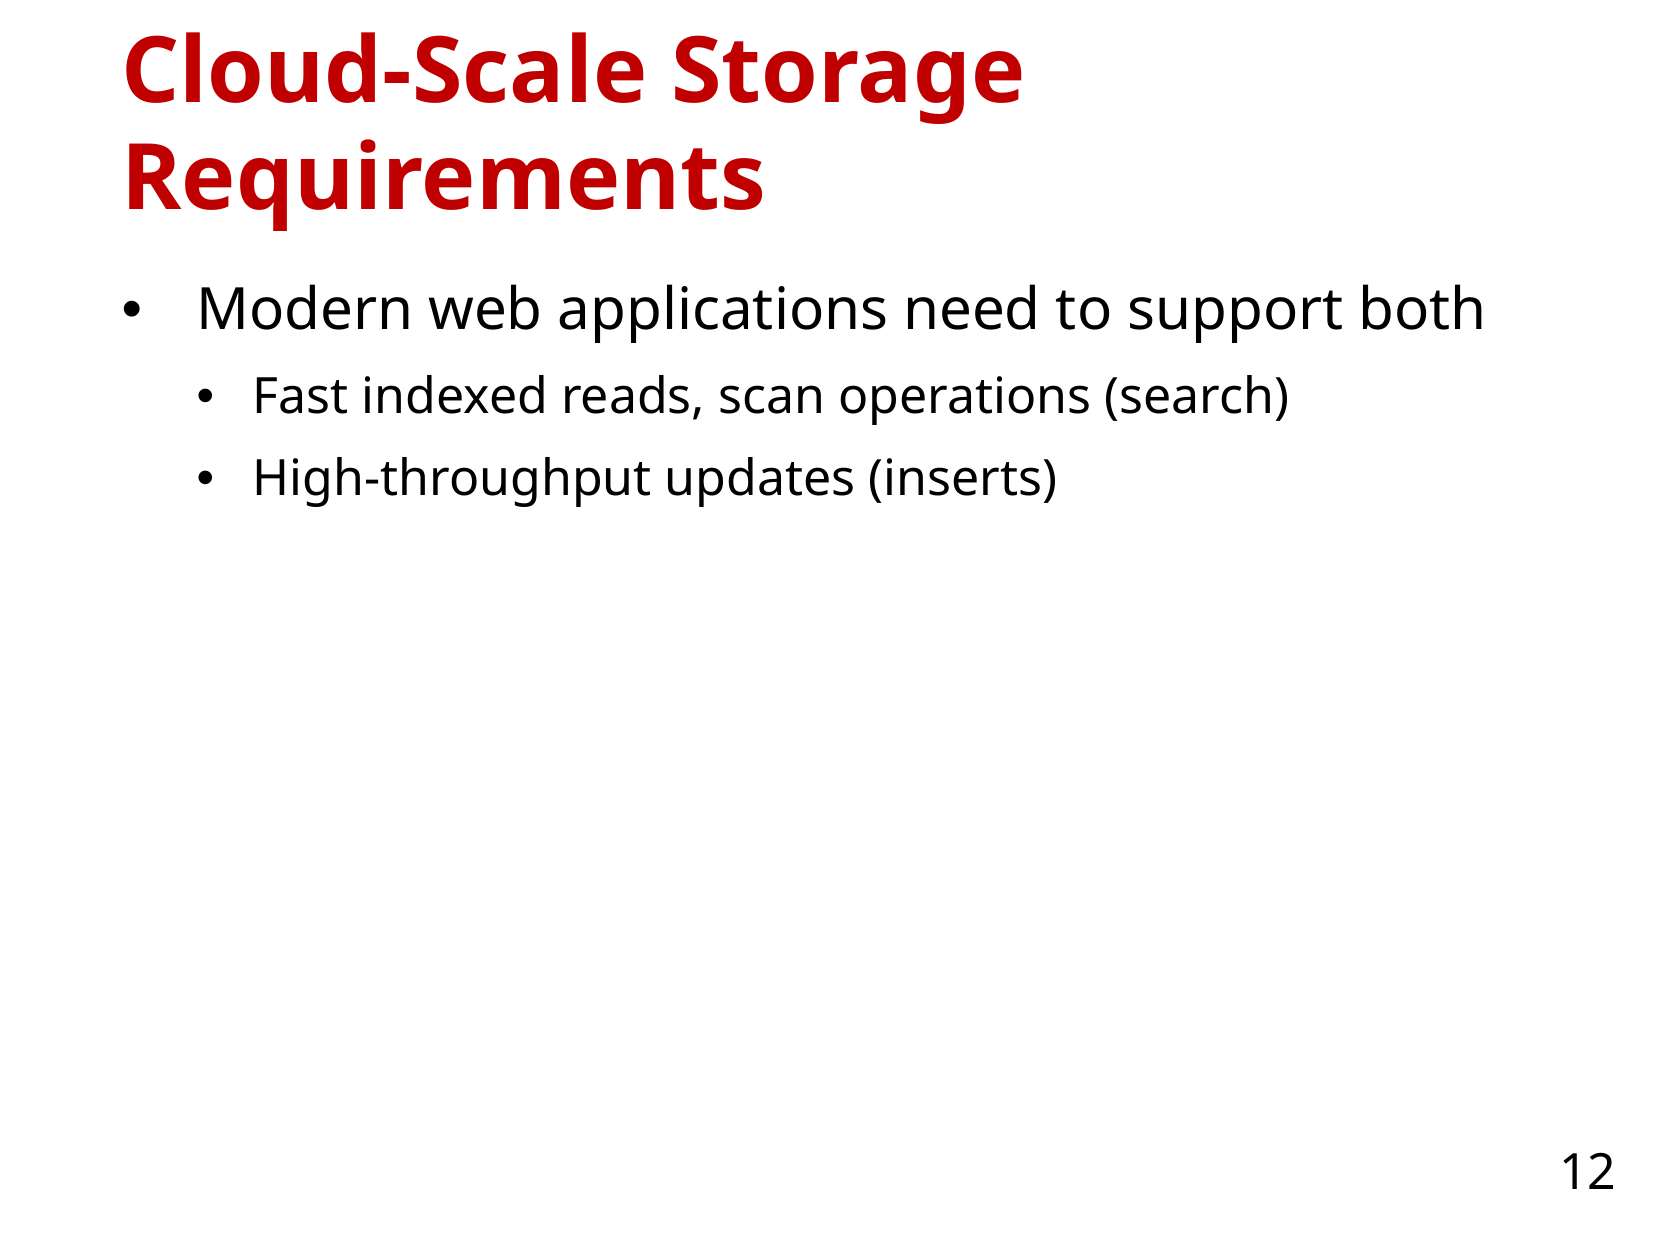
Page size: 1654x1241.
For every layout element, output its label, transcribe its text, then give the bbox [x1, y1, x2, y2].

list Modern web applications need to support both Fast indexed reads, scan operations (search) High-throughput updates (inserts) [121, 273, 1534, 1129]
title Cloud-Scale Storage Requirements [121, 0, 1533, 249]
